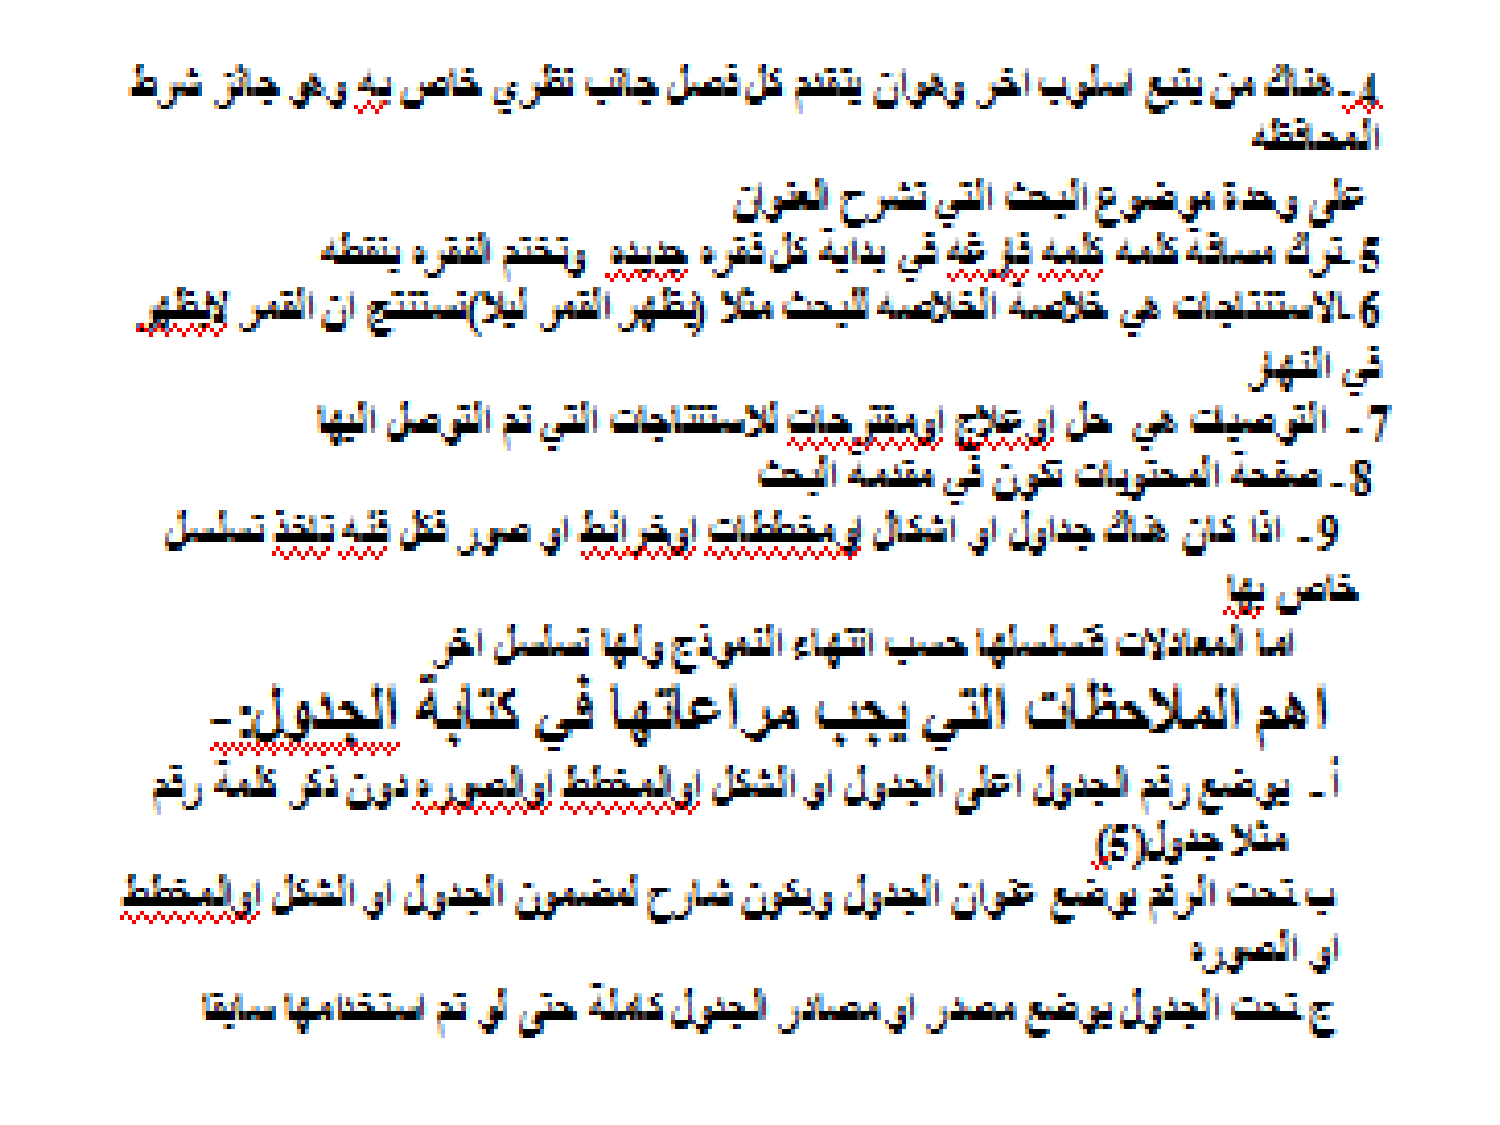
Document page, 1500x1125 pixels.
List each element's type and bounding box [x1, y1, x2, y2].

list [74, 37, 1426, 1076]
